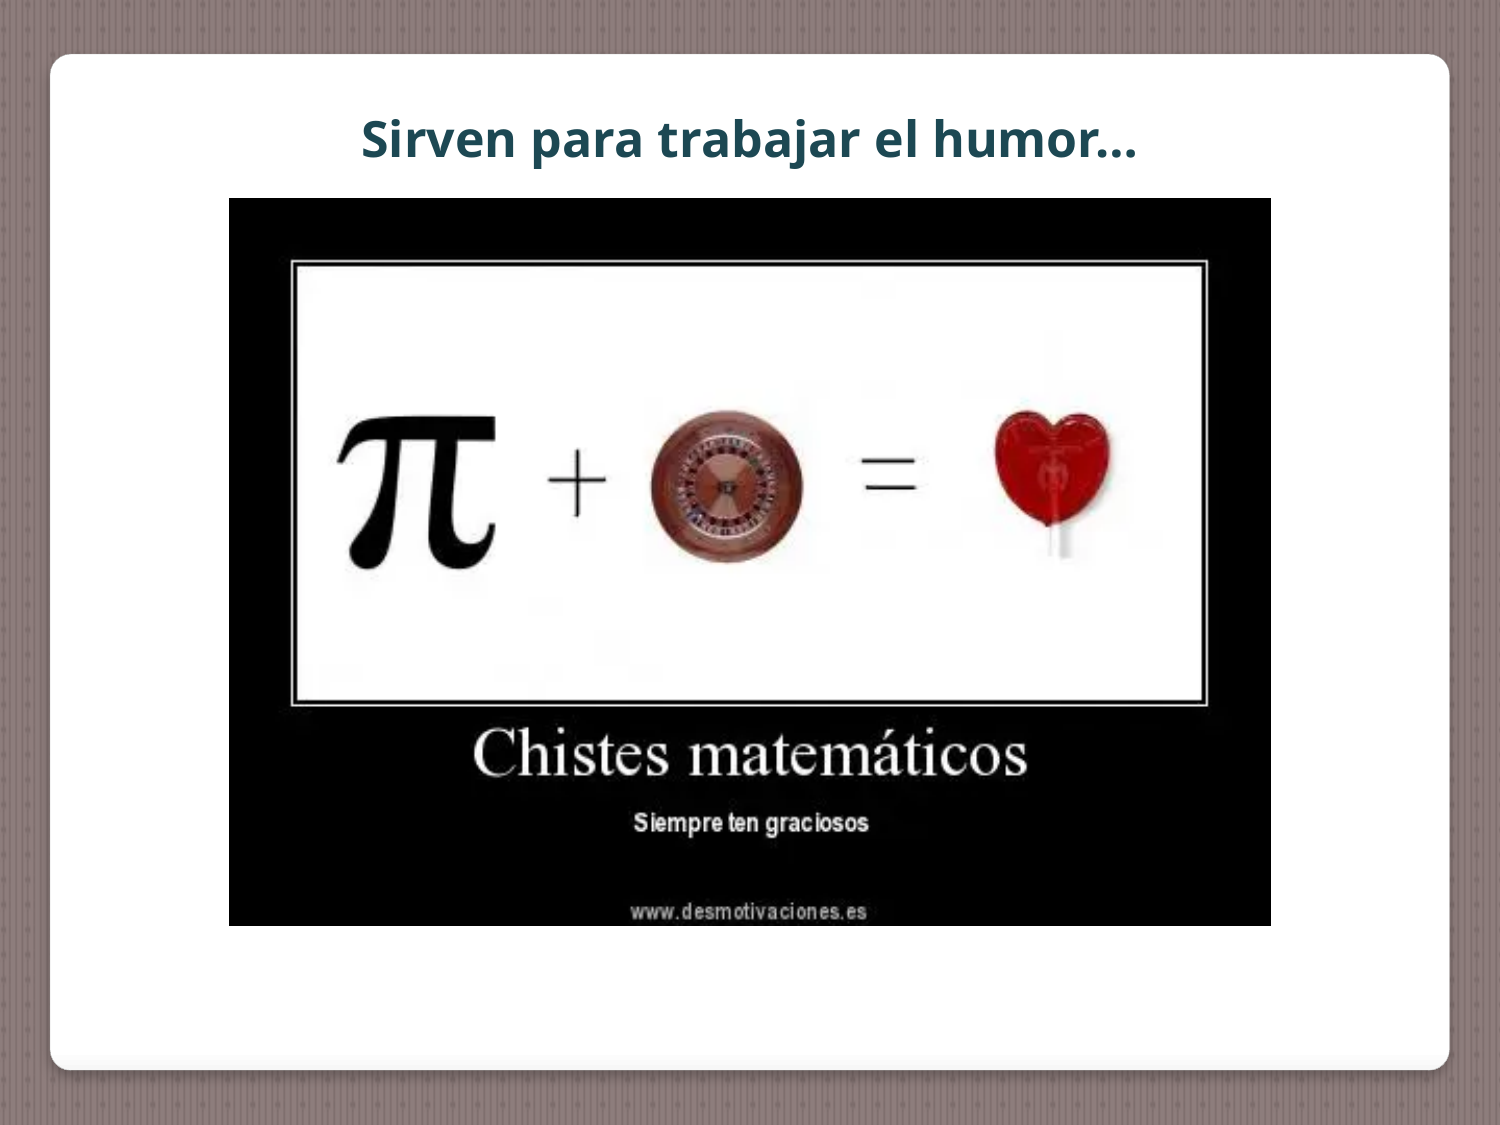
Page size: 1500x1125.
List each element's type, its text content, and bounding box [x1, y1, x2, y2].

text_box Sirven para trabajar el humor… [58, 99, 1442, 175]
picture [228, 198, 1272, 927]
